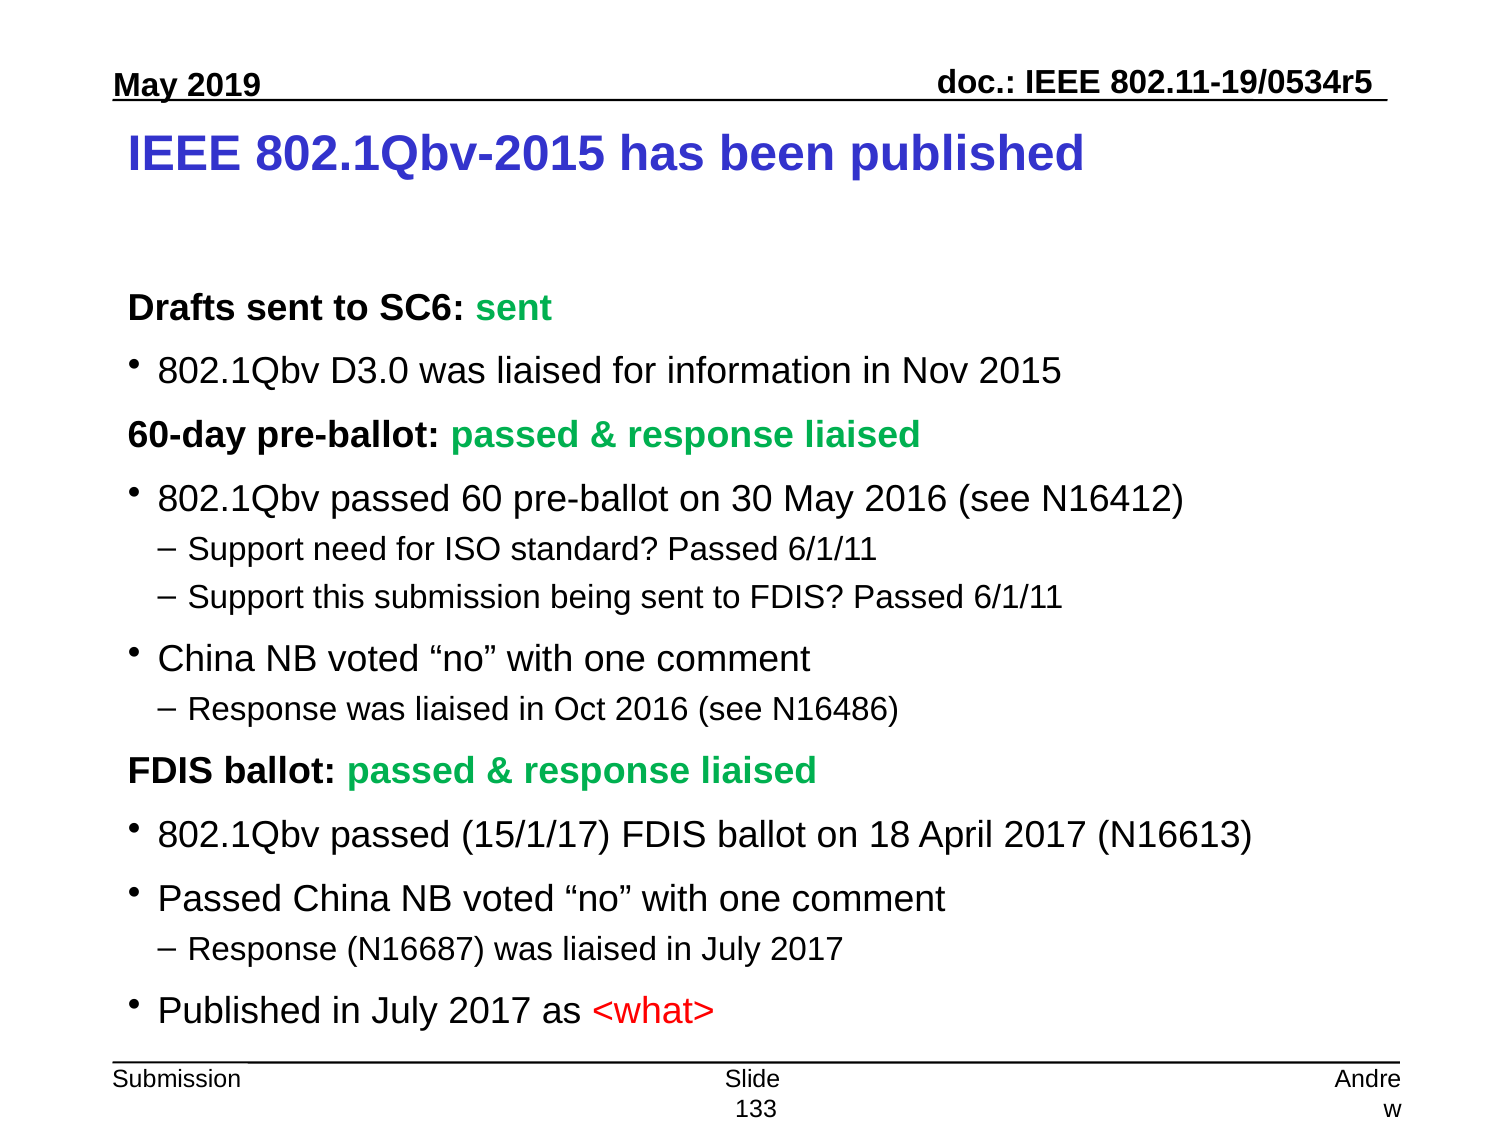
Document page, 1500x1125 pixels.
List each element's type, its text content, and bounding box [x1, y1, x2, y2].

list Drafts sent to SC6: sent 802.1Qbv D3.0 was liaised for information in Nov 2015 60-day pre-ballot: passed & response liaised 802.1Qbv passed 60 pre-ballot on 30 May 2016 (see N16412) Support need for ISO standard? Passed 6/1/11 Support this submission being sent to FDIS? Passed 6/1/11 China NB voted “no” with one comment Response was liaised in Oct 2016 (see N16486) FDIS ballot: passed & response liaised 802.1Qbv passed (15/1/17) FDIS ballot on 18 April 2017 (N16613) Passed China NB voted “no” with one comment Response (N16687) was liaised in July 2017 Published in July 2017 as <what> [112, 275, 1388, 950]
slide_number Slide 133 [709, 1061, 803, 1093]
footer Andrew Myles, Cisco [1320, 1061, 1402, 1093]
title IEEE 802.1Qbv-2015 has been published [112, 112, 1388, 275]
